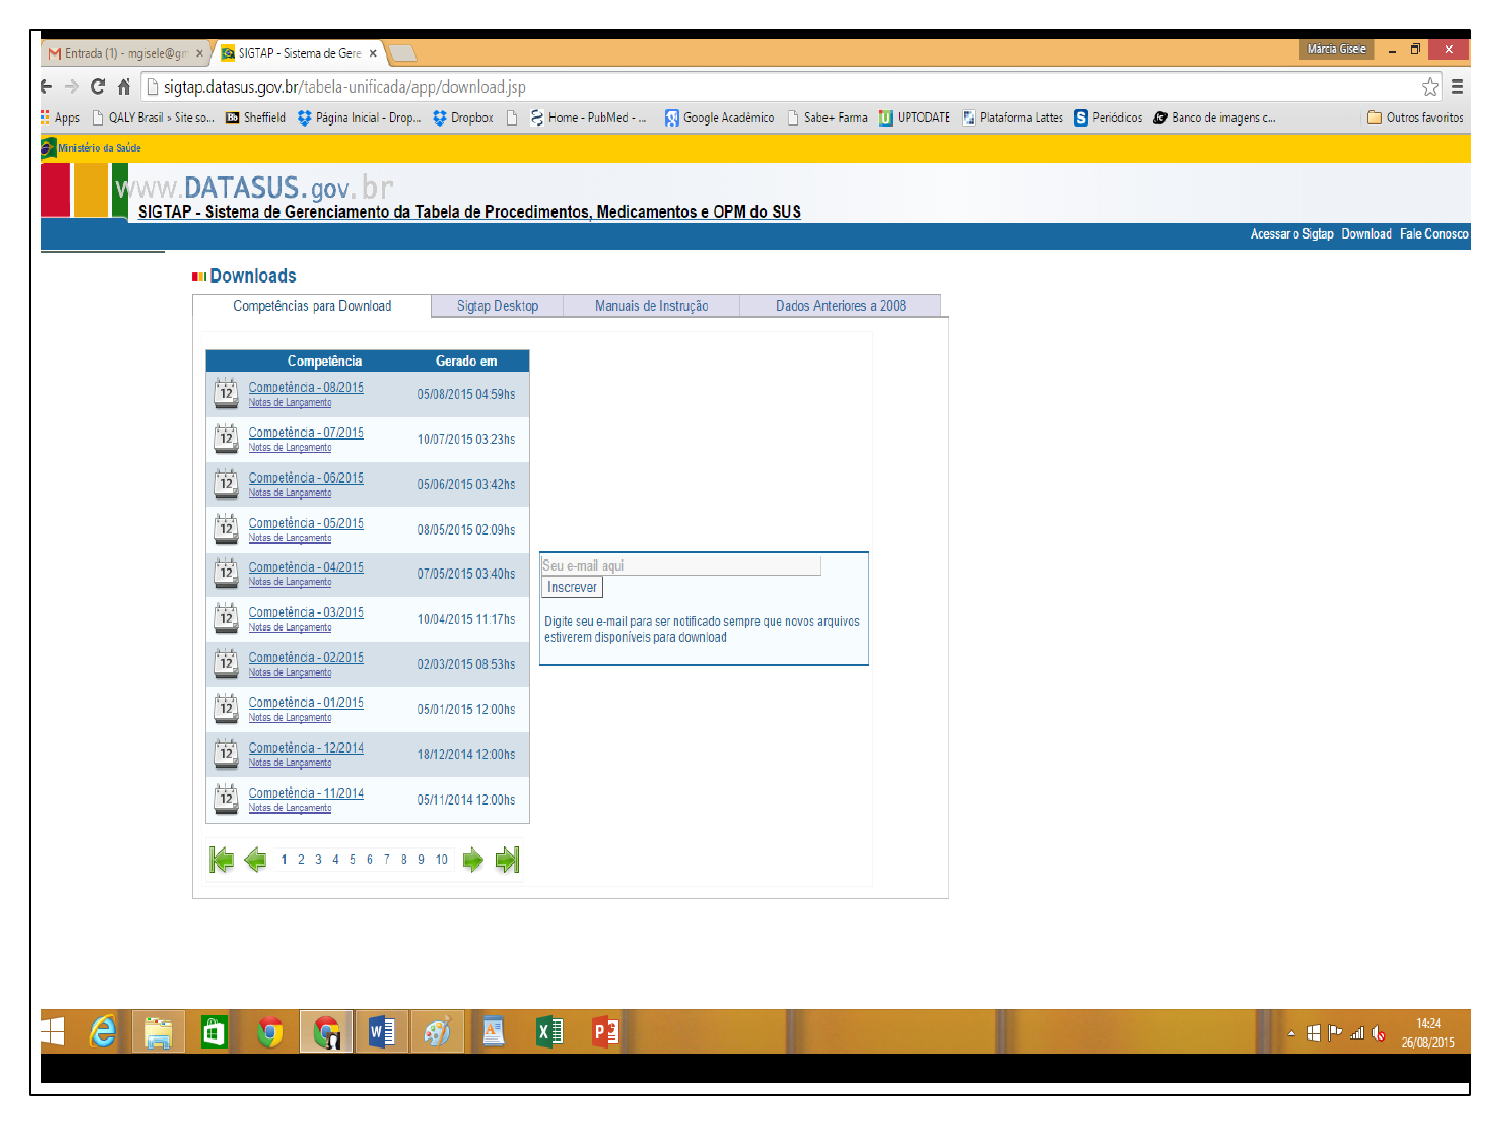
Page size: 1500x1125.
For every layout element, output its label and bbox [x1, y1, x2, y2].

picture [40, 30, 1471, 1083]
